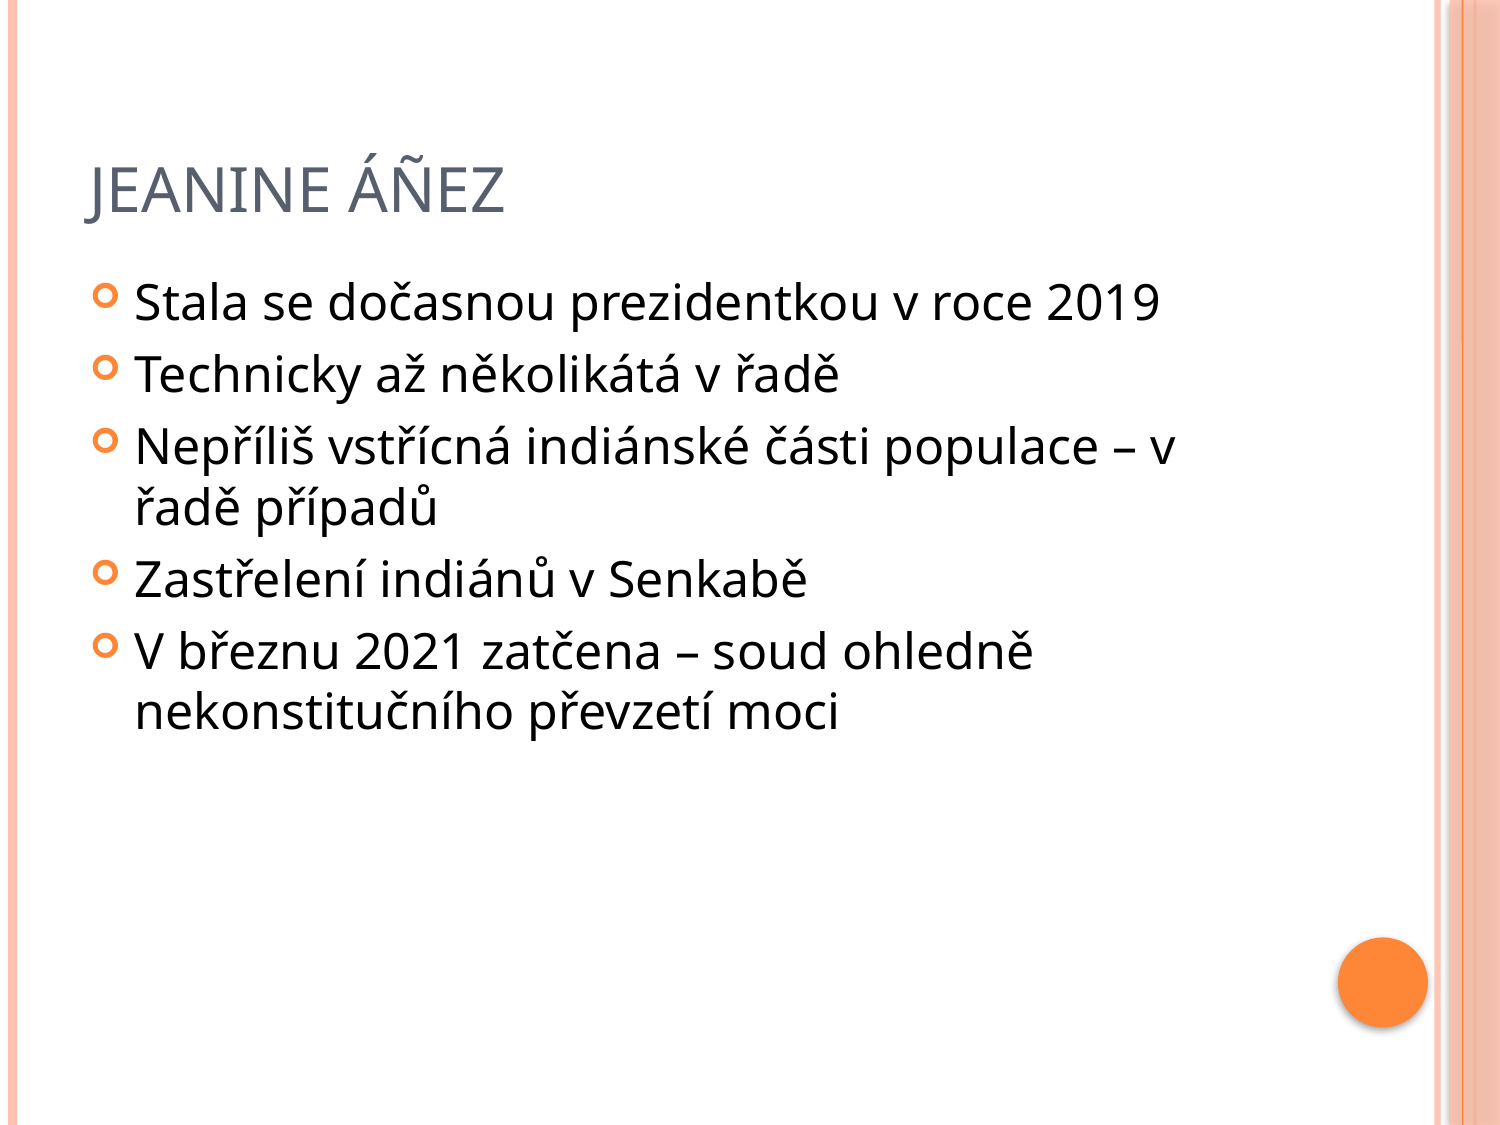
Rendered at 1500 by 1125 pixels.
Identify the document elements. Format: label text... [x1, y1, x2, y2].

title Jeanine Áñez [75, 45, 1300, 233]
list Stala se dočasnou prezidentkou v roce 2019 Technicky až několikátá v řadě Nepříliš vstřícná indiánské části populace – v řadě případů Zastřelení indiánů v Senkabě V březnu 2021 zatčena – soud ohledně nekonstitučního převzetí moci [75, 262, 1300, 1062]
